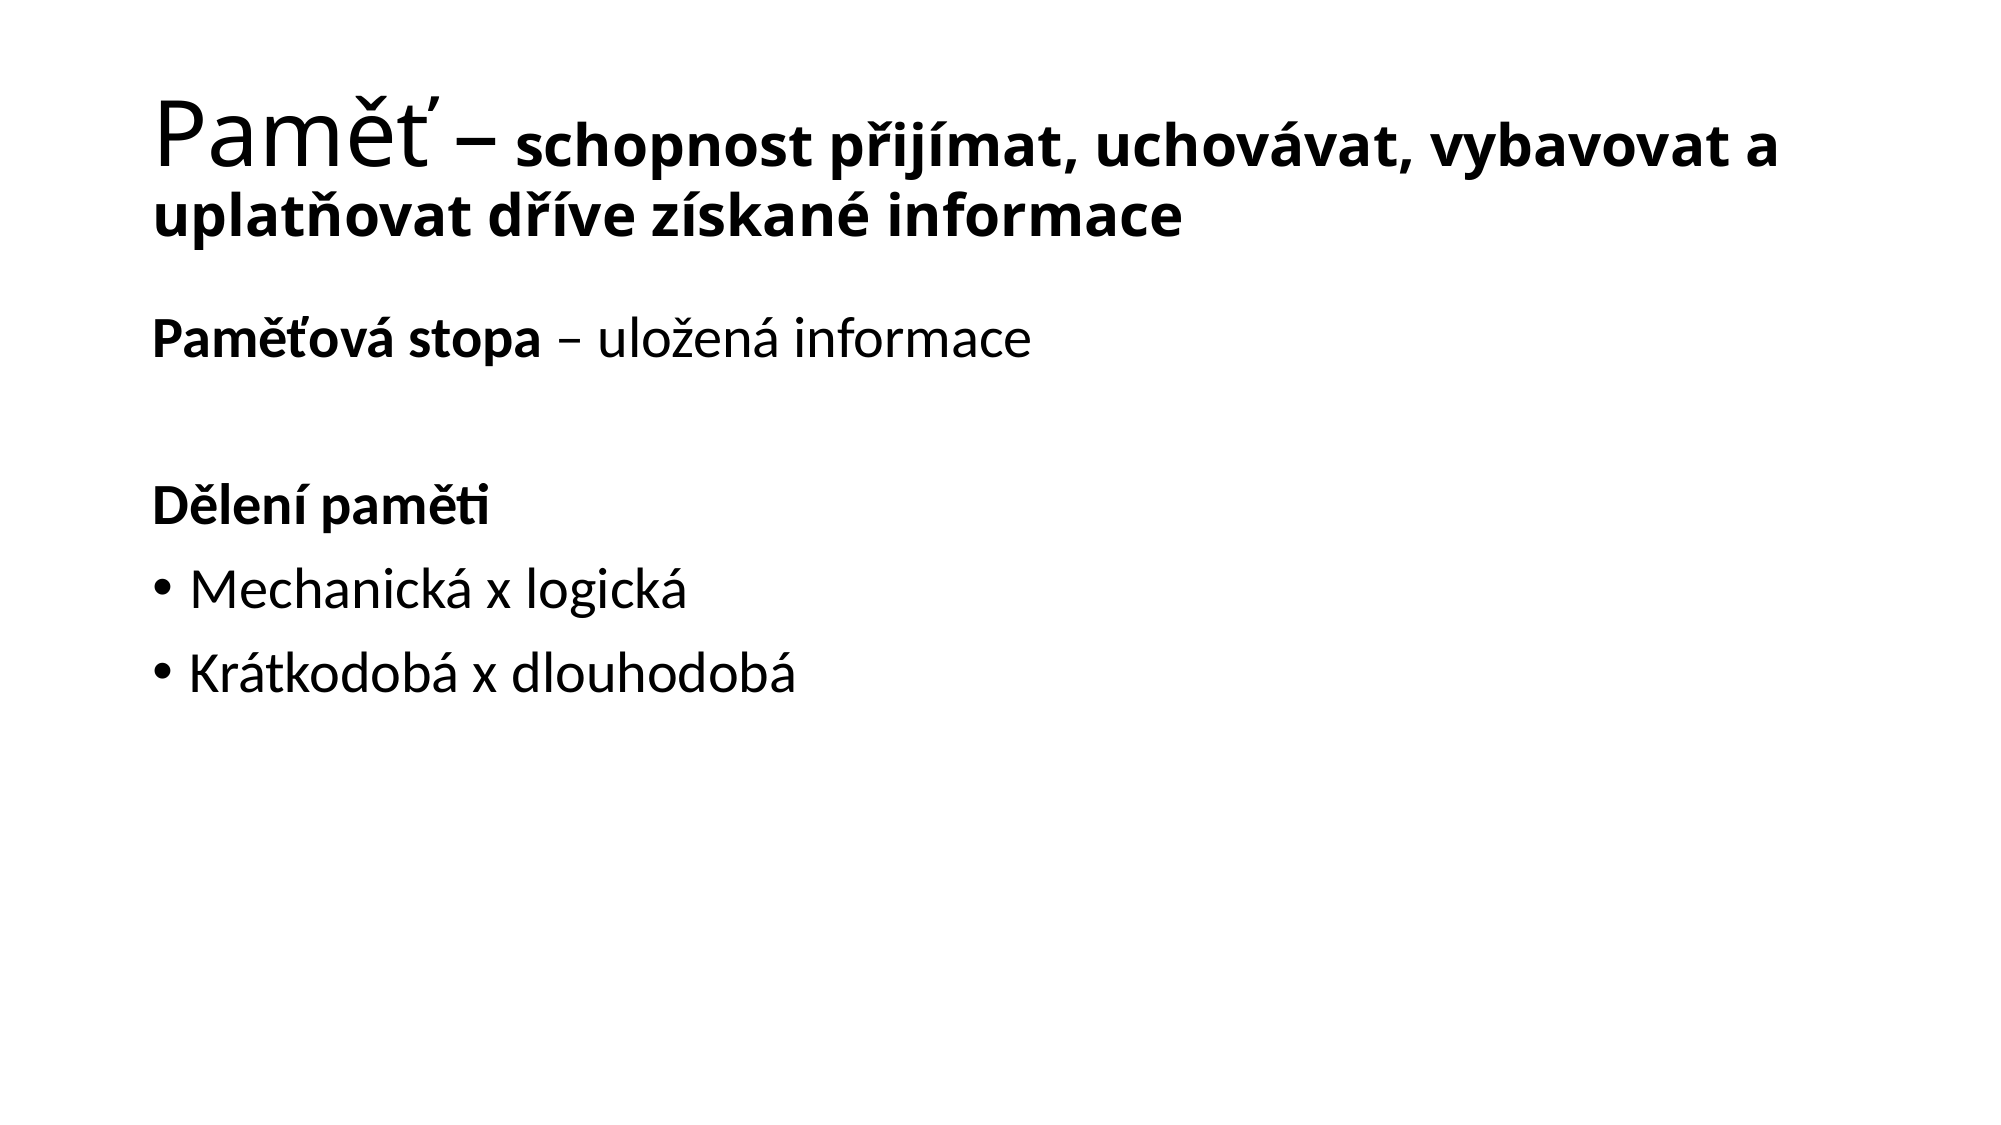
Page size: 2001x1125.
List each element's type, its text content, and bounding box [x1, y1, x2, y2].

list Paměťová stopa – uložená informace Dělení paměti Mechanická x logická Krátkodobá x dlouhodobá [137, 299, 1863, 1014]
title Paměť – schopnost přijímat, uchovávat, vybavovat a uplatňovat dříve získané informace [137, 59, 1863, 278]
